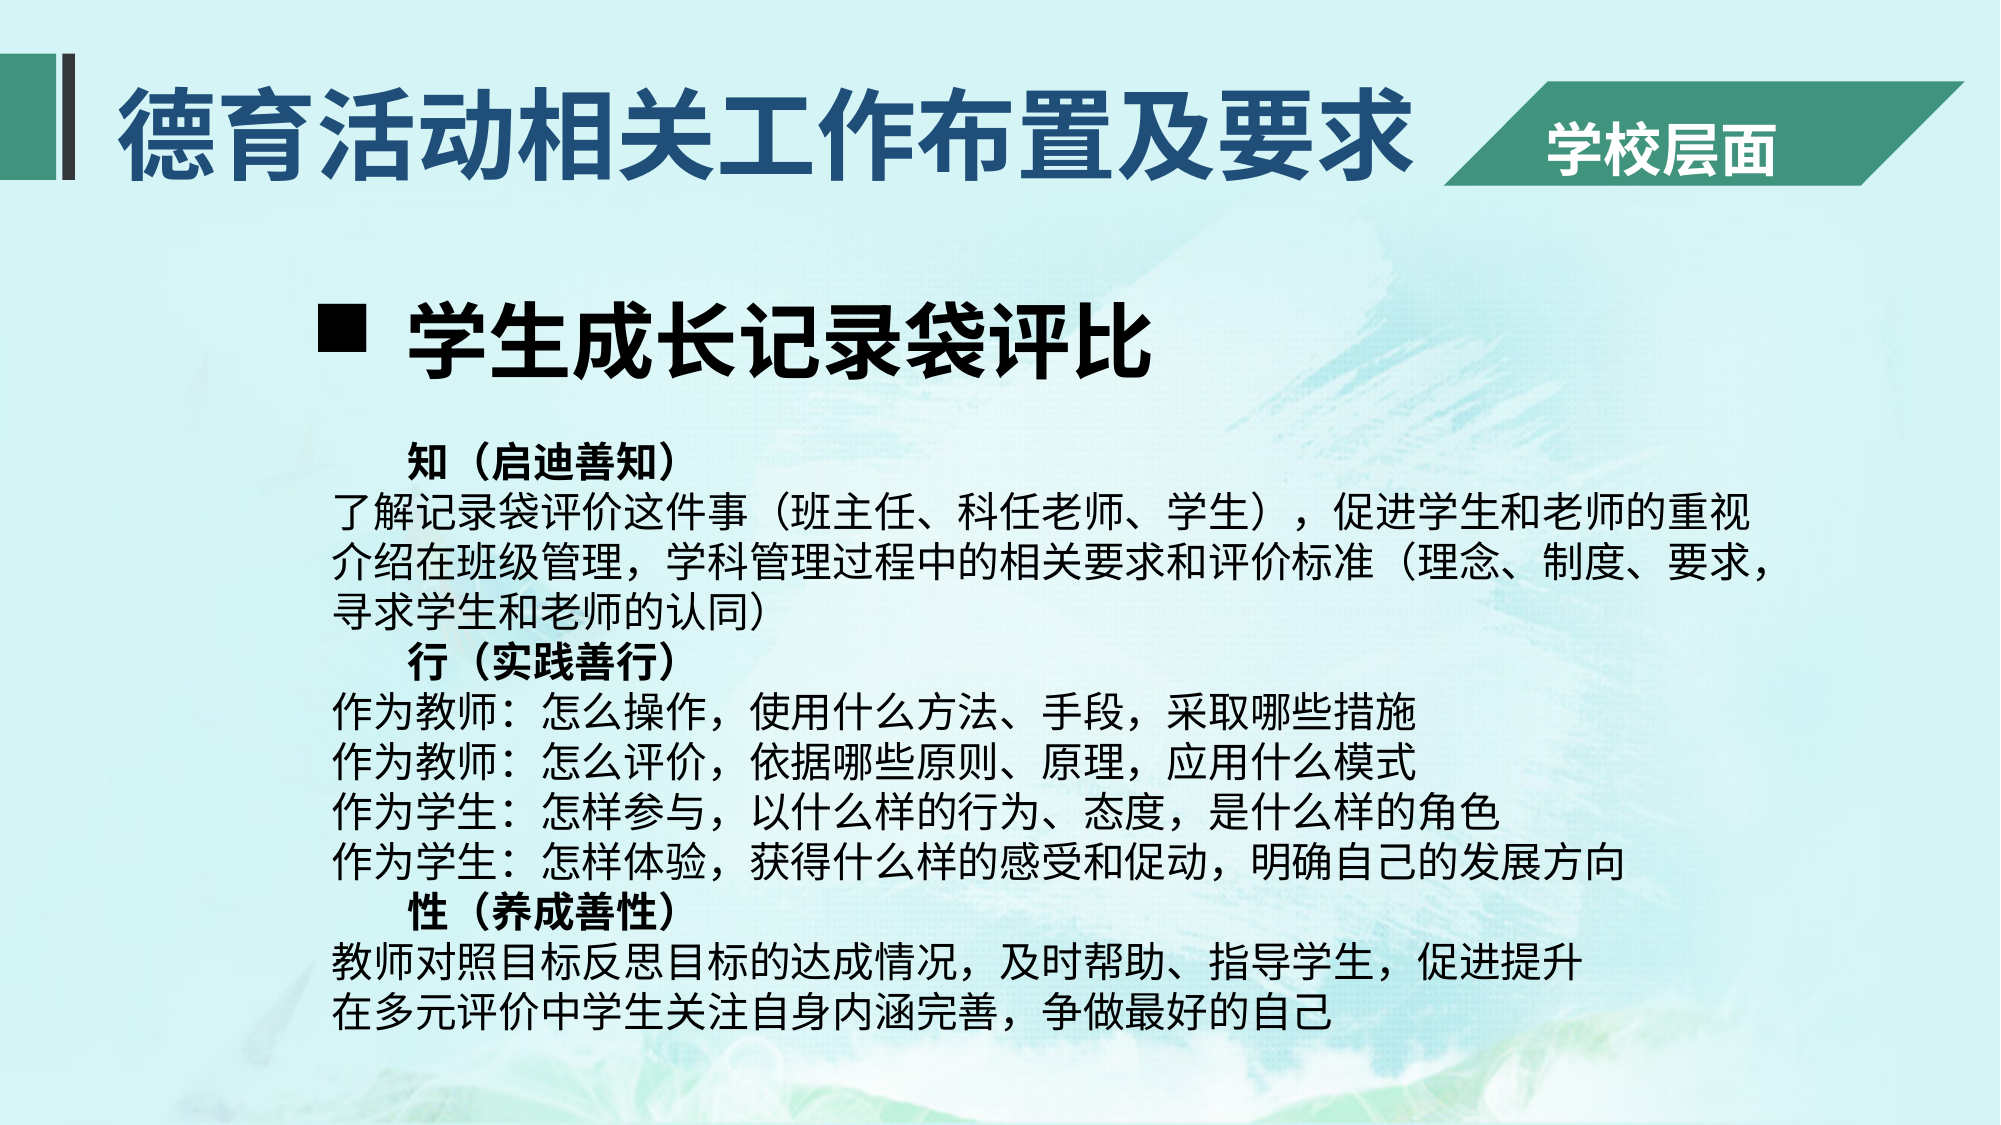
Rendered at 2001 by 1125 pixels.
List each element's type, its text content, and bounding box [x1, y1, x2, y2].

text_box 学生成长记录袋评比 [296, 281, 1432, 397]
picture [0, 0, 2000, 1125]
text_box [0, 53, 76, 181]
text_box 德育活动相关工作布置及要求 [101, 65, 1432, 201]
text_box 知（启迪善知） 了解记录袋评价这件事（班主任、科任老师、学生），促进学生和老师的重视 介绍在班级管理，学科管理过程中的相关要求和评价标准（理念、制度、要求，寻求学生和老师的认同） 行（实践善行） 作为教师：怎么操作，使用什么方法、手段，采取哪些措施 作为教师：怎么评价，依据哪些原则、原理，应用什么模式 作为学生：怎样参与，以什么样的行为、态度，是什么样的角色 作为学生：怎样体验，获得什么样的感受和促动，明确自己的发展方向 性（养成善性） 教师对照目标反思目标的达成情况，及时帮助、指导学生，促进提升 在多元评价中学生关注自身内涵完善，争做最好的自己 [316, 428, 1803, 1044]
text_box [1443, 81, 1966, 193]
